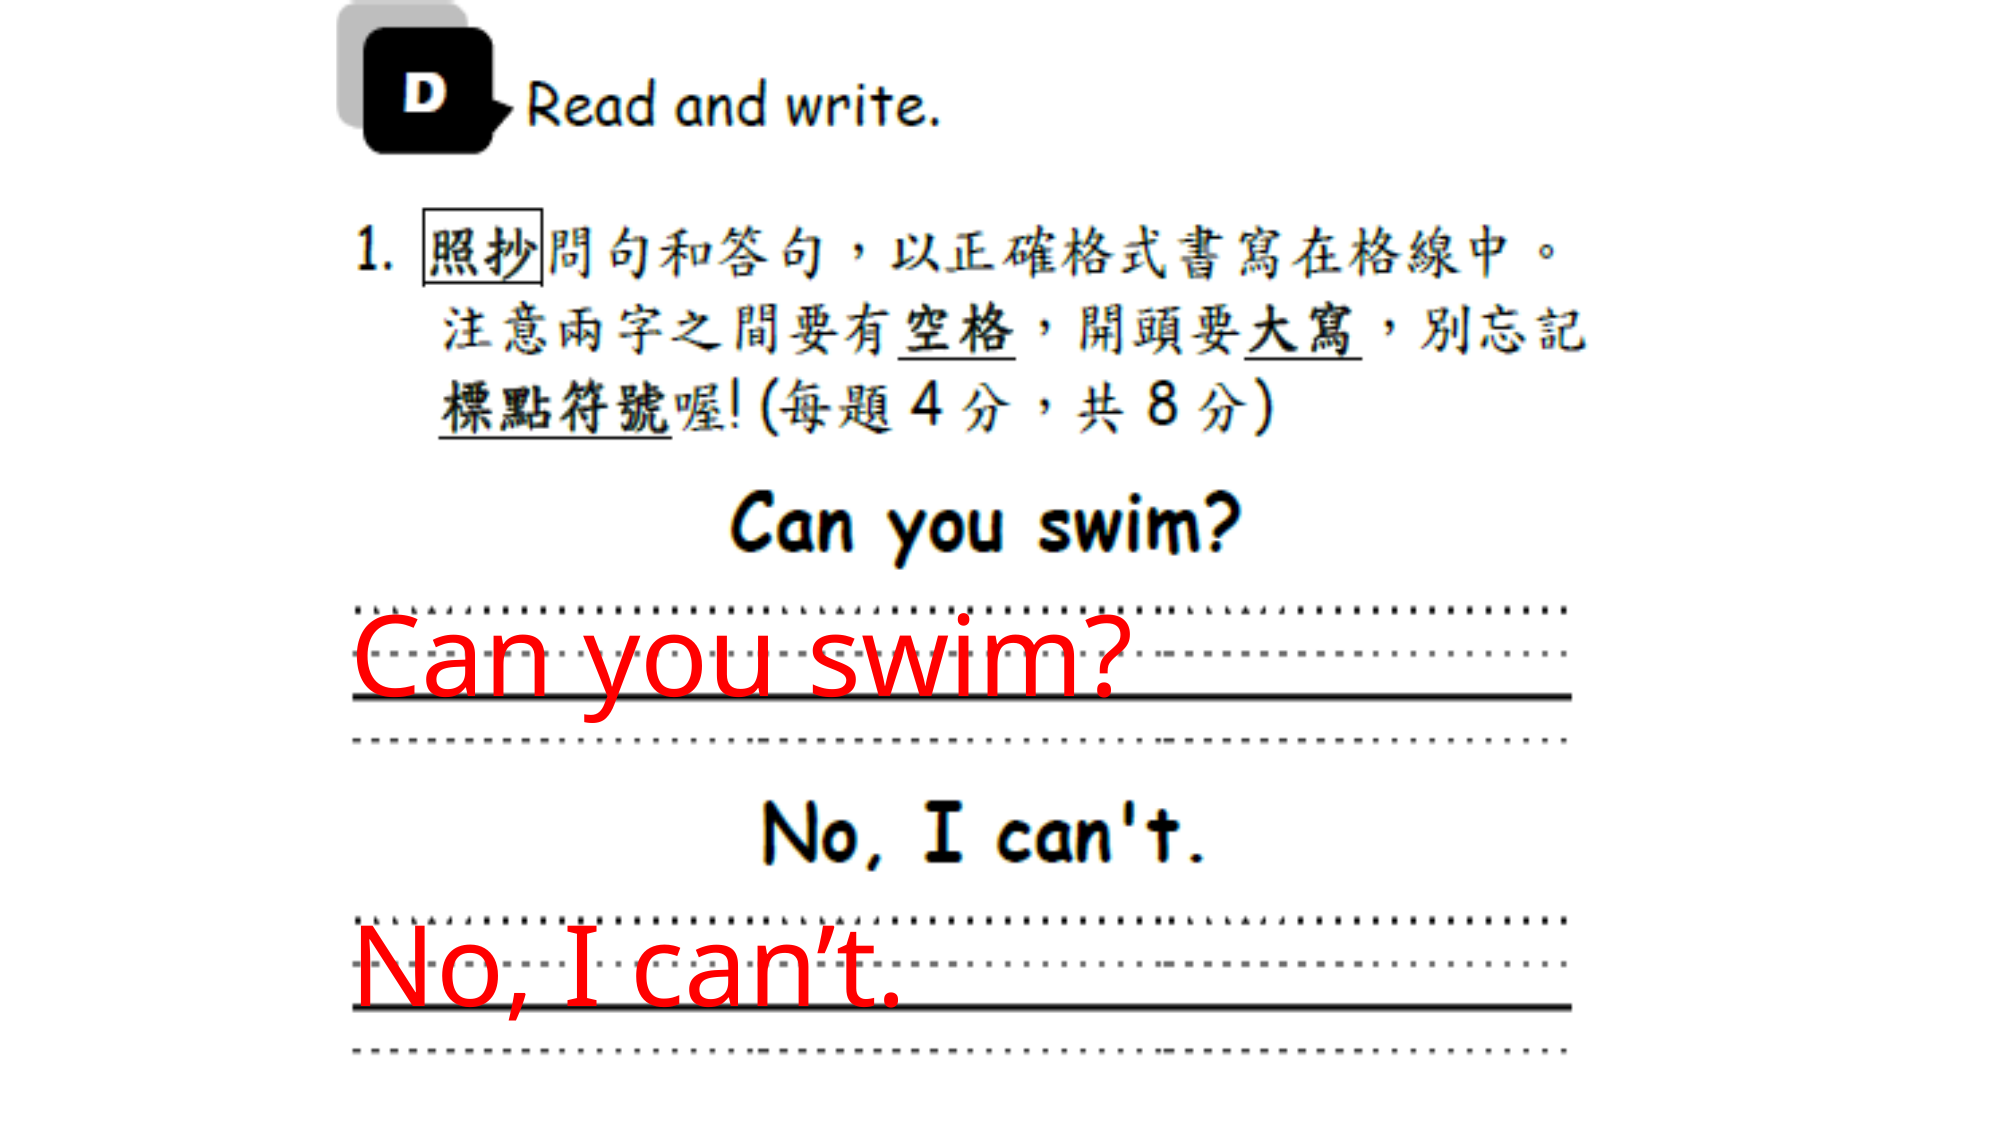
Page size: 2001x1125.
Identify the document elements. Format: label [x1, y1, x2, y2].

picture [336, 0, 1621, 1079]
